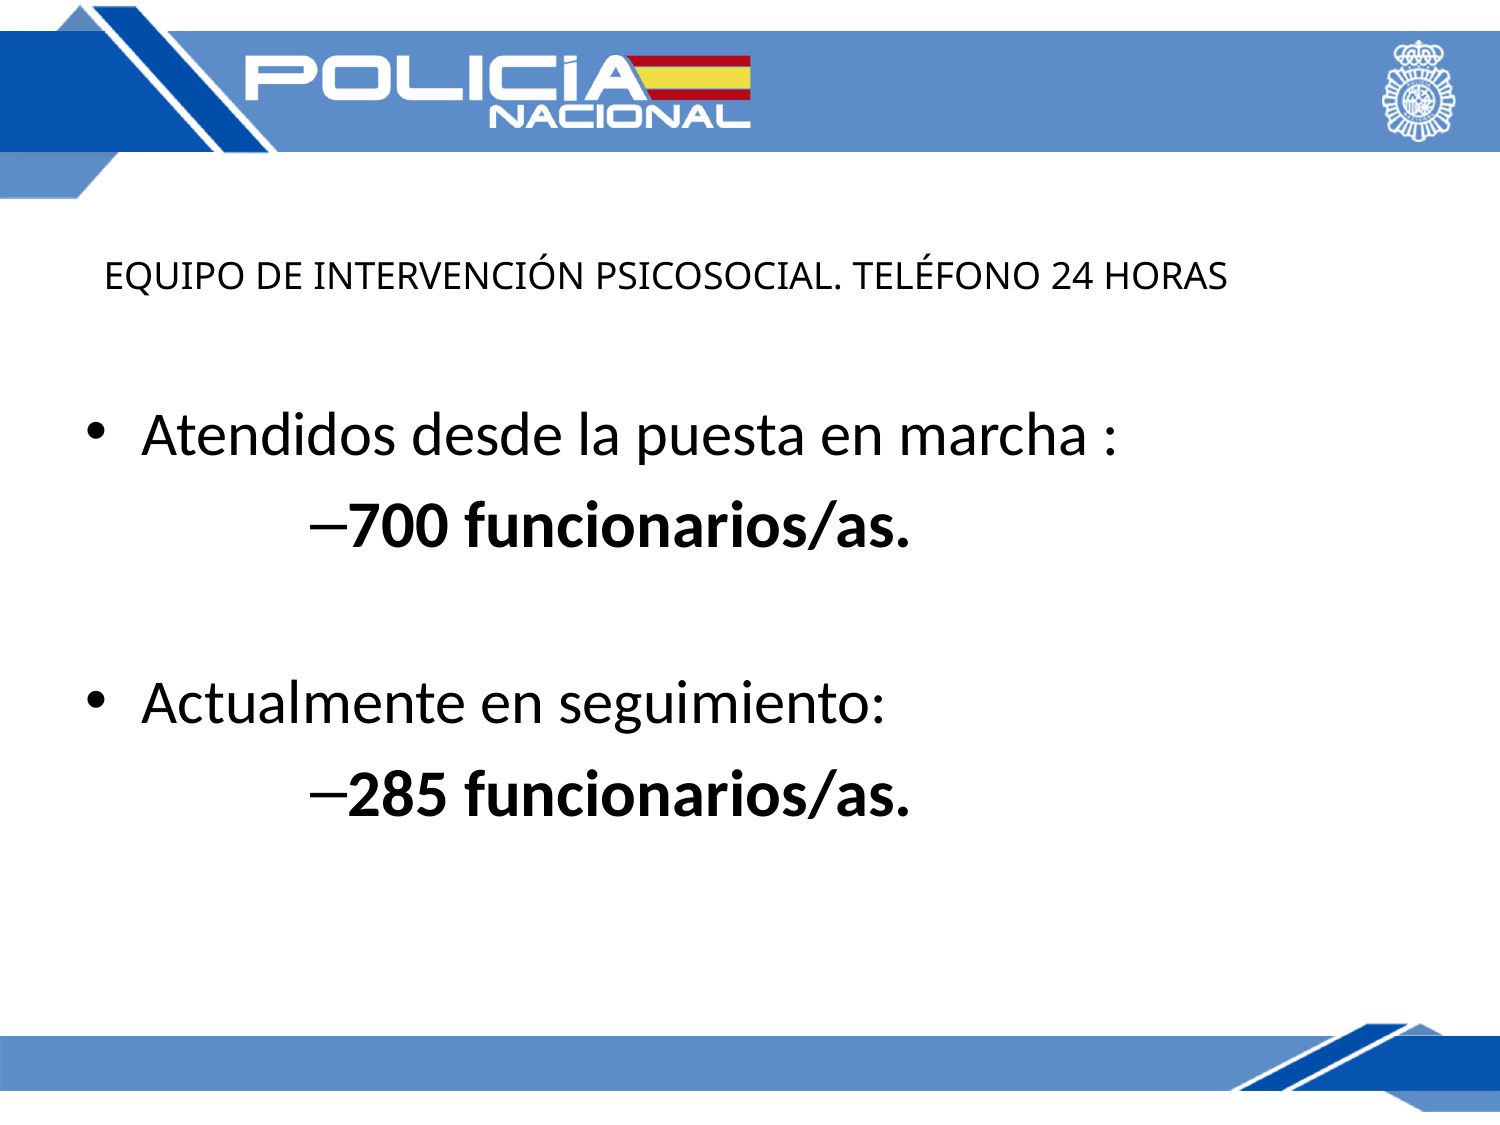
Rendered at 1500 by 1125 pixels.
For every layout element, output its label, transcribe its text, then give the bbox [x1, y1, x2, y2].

picture [0, 0, 1500, 1125]
list Atendidos desde la puesta en marcha : 700 funcionarios/as. Actualmente en seguimiento: 285 funcionarios/as. [70, 385, 1454, 906]
title EQUIPO DE INTERVENCIÓN PSICOSOCIAL. TELÉFONO 24 HORAS [88, 267, 1471, 327]
